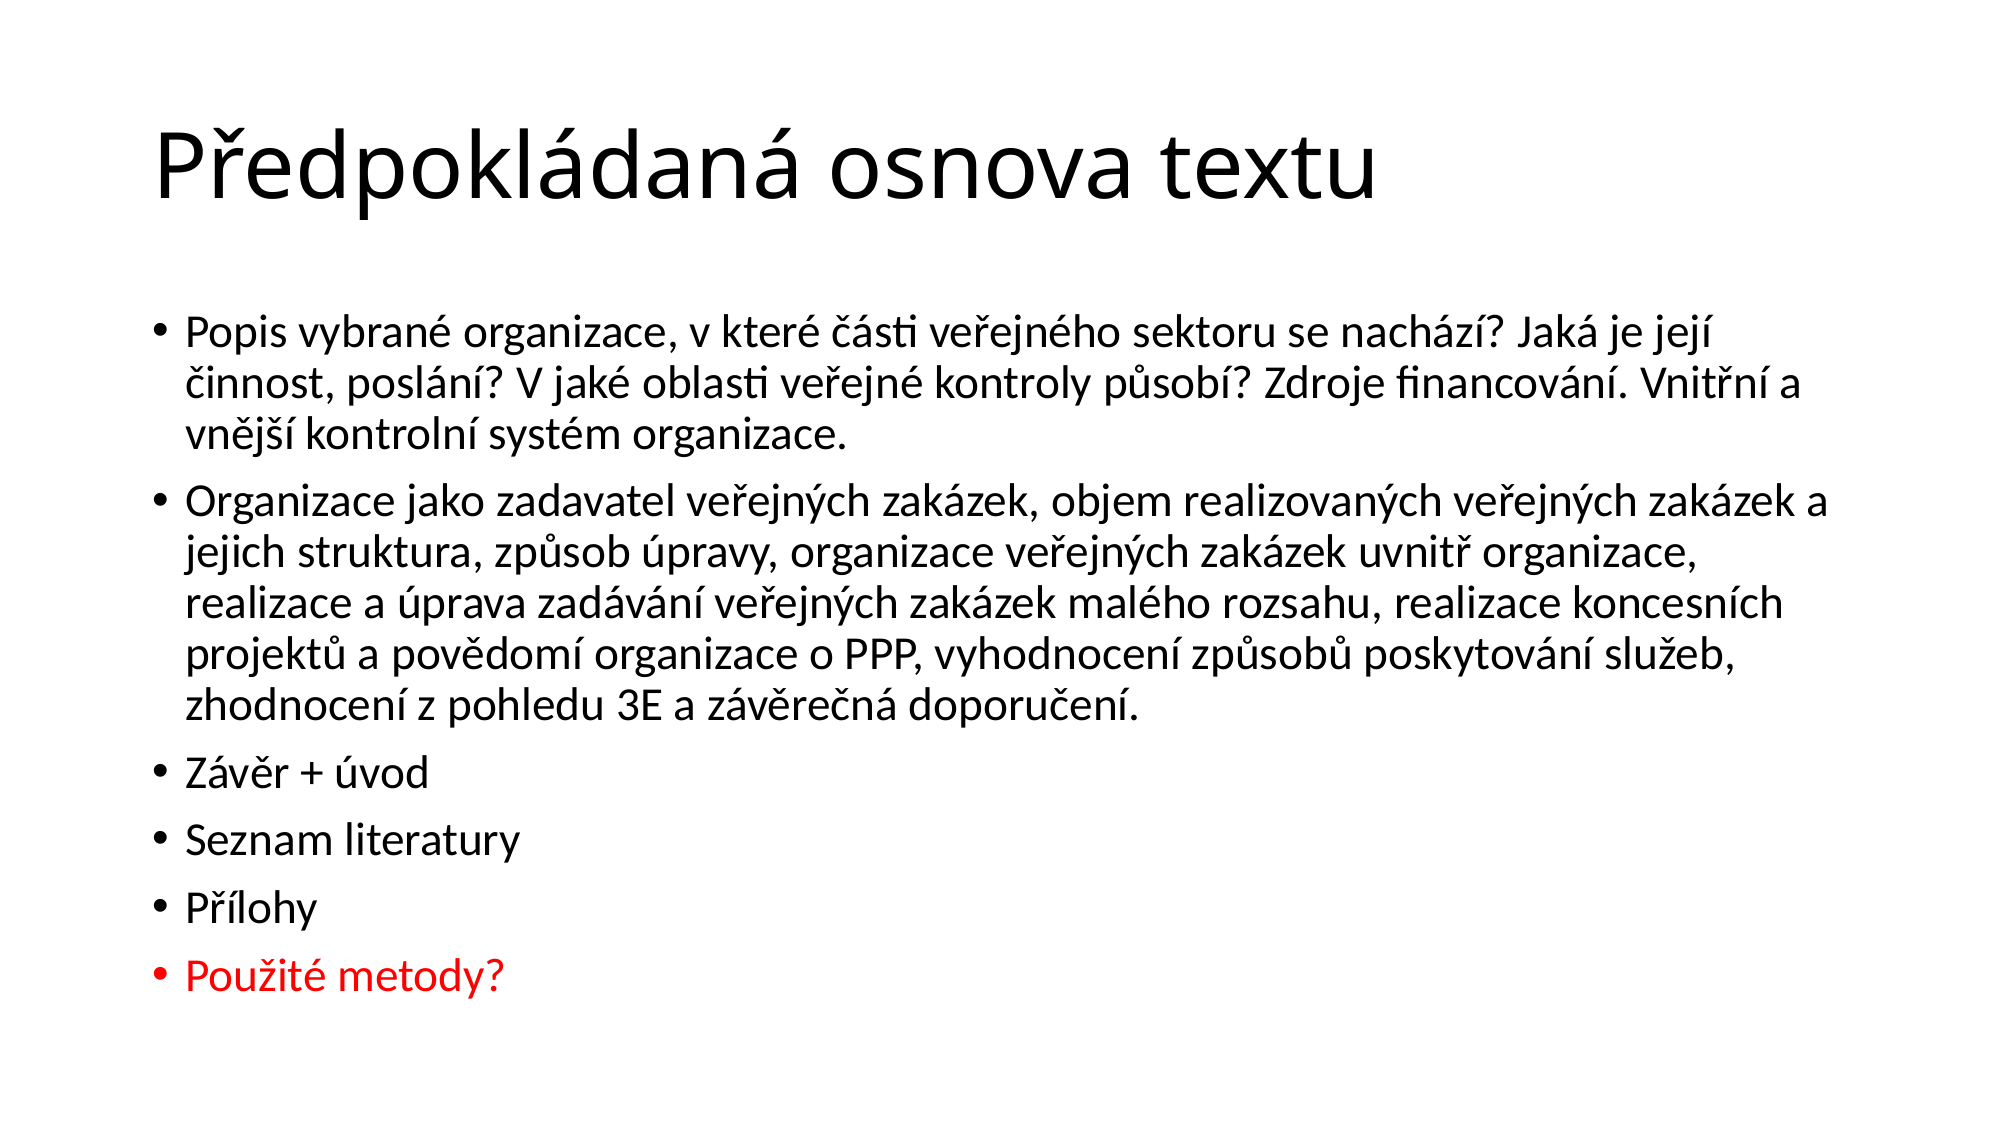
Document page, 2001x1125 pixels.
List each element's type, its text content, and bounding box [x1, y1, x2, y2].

list Popis vybrané organizace, v které části veřejného sektoru se nachází? Jaká je její činnost, poslání? V jaké oblasti veřejné kontroly působí? Zdroje financování. Vnitřní a vnější kontrolní systém organizace. Organizace jako zadavatel veřejných zakázek, objem realizovaných veřejných zakázek a jejich struktura, způsob úpravy, organizace veřejných zakázek uvnitř organizace, realizace a úprava zadávání veřejných zakázek malého rozsahu, realizace koncesních projektů a povědomí organizace o PPP, vyhodnocení způsobů poskytování služeb, zhodnocení z pohledu 3E a závěrečná doporučení. Závěr + úvod Seznam literatury Přílohy Použité metody? [137, 299, 1863, 1014]
title Předpokládaná osnova textu [137, 59, 1863, 278]
